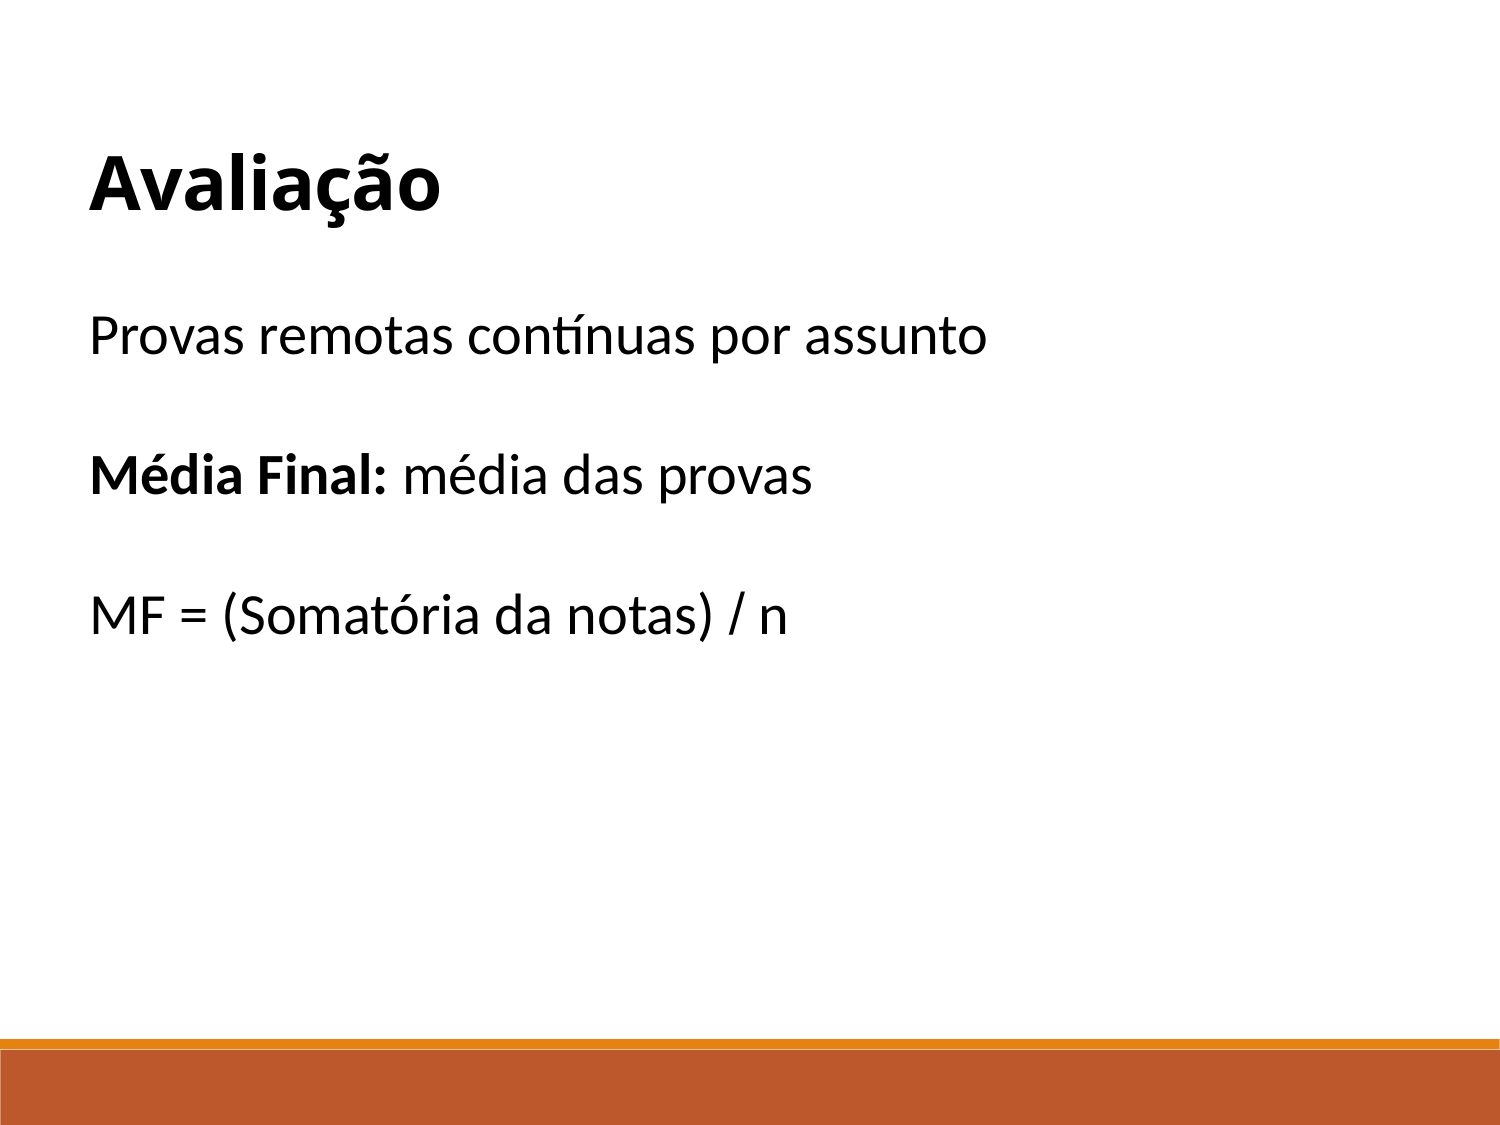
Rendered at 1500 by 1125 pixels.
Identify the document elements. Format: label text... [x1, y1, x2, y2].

text_box Avaliação [75, 142, 1351, 256]
text_box Provas remotas contínuas por assunto Média Final: média das provas MF = (Somatória da notas)  n [75, 289, 1404, 724]
